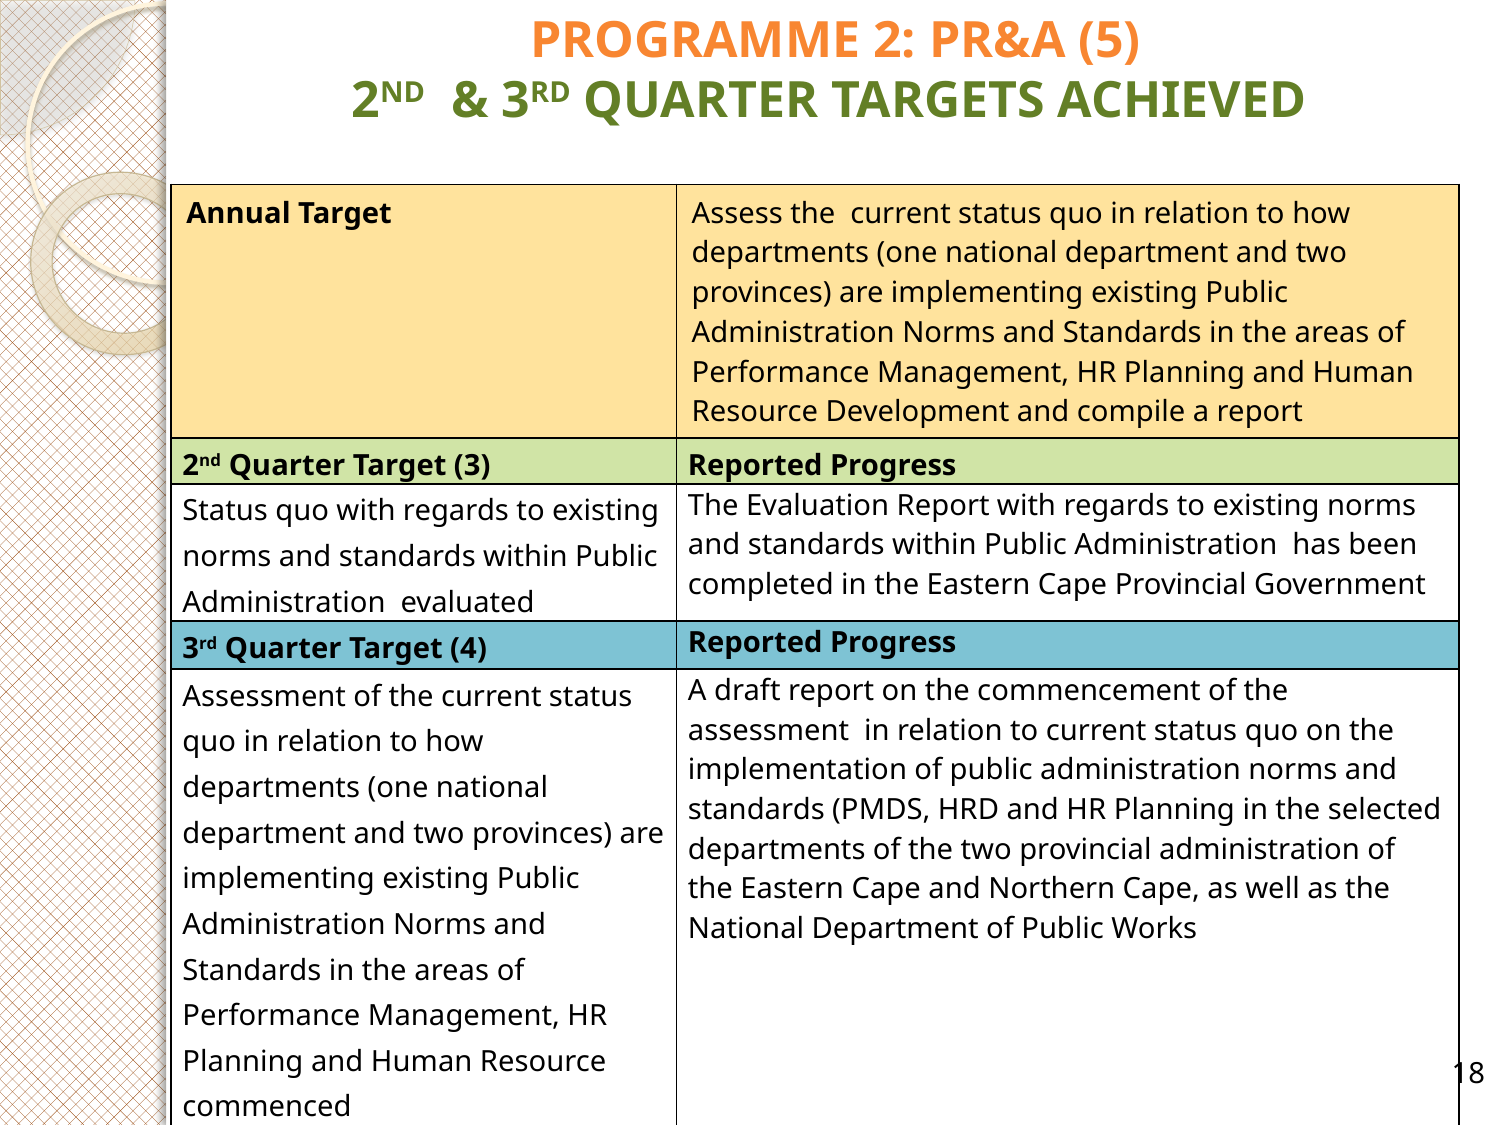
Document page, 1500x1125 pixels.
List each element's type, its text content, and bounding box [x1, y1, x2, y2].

table_cell Assessment of the current status quo in relation to how departments (one national department and two provinces) are implementing existing Public Administration Norms and Standards in the areas of Performance Management, HR Planning and Human Resource commenced [172, 670, 676, 1125]
table_cell The Evaluation Report with regards to existing norms and standards within Public Administration has been completed in the Eastern Cape Provincial Government [677, 485, 1458, 620]
table_cell Status quo with regards to existing norms and standards within Public Administration evaluated [172, 485, 676, 620]
table_cell A draft report on the commencement of the assessment in relation to current status quo on the implementation of public administration norms and standards (PMDS, HRD and HR Planning in the selected departments of the two provincial administration of the Eastern Cape and Northern Cape, as well as the National Department of Public Works [677, 670, 1458, 1125]
table_cell Reported Progress [677, 622, 1458, 668]
table_header Annual Target [172, 185, 676, 437]
table_cell 3rd Quarter Target (4) [172, 622, 676, 668]
text_box PROGRAMME 2: PR&A (5) 2ND & 3RD QUARTER TARGETS ACHIEVED [171, 0, 1500, 135]
table_cell 2nd Quarter Target (3) [172, 439, 676, 483]
table_cell Reported Progress [677, 439, 1458, 483]
table_header Assess the current status quo in relation to how departments (one national department and two provinces) are implementing existing Public Administration Norms and Standards in the areas of Performance Management, HR Planning and Human Resource Development and compile a report [677, 185, 1458, 437]
text_box 18 [1149, 1046, 1500, 1125]
